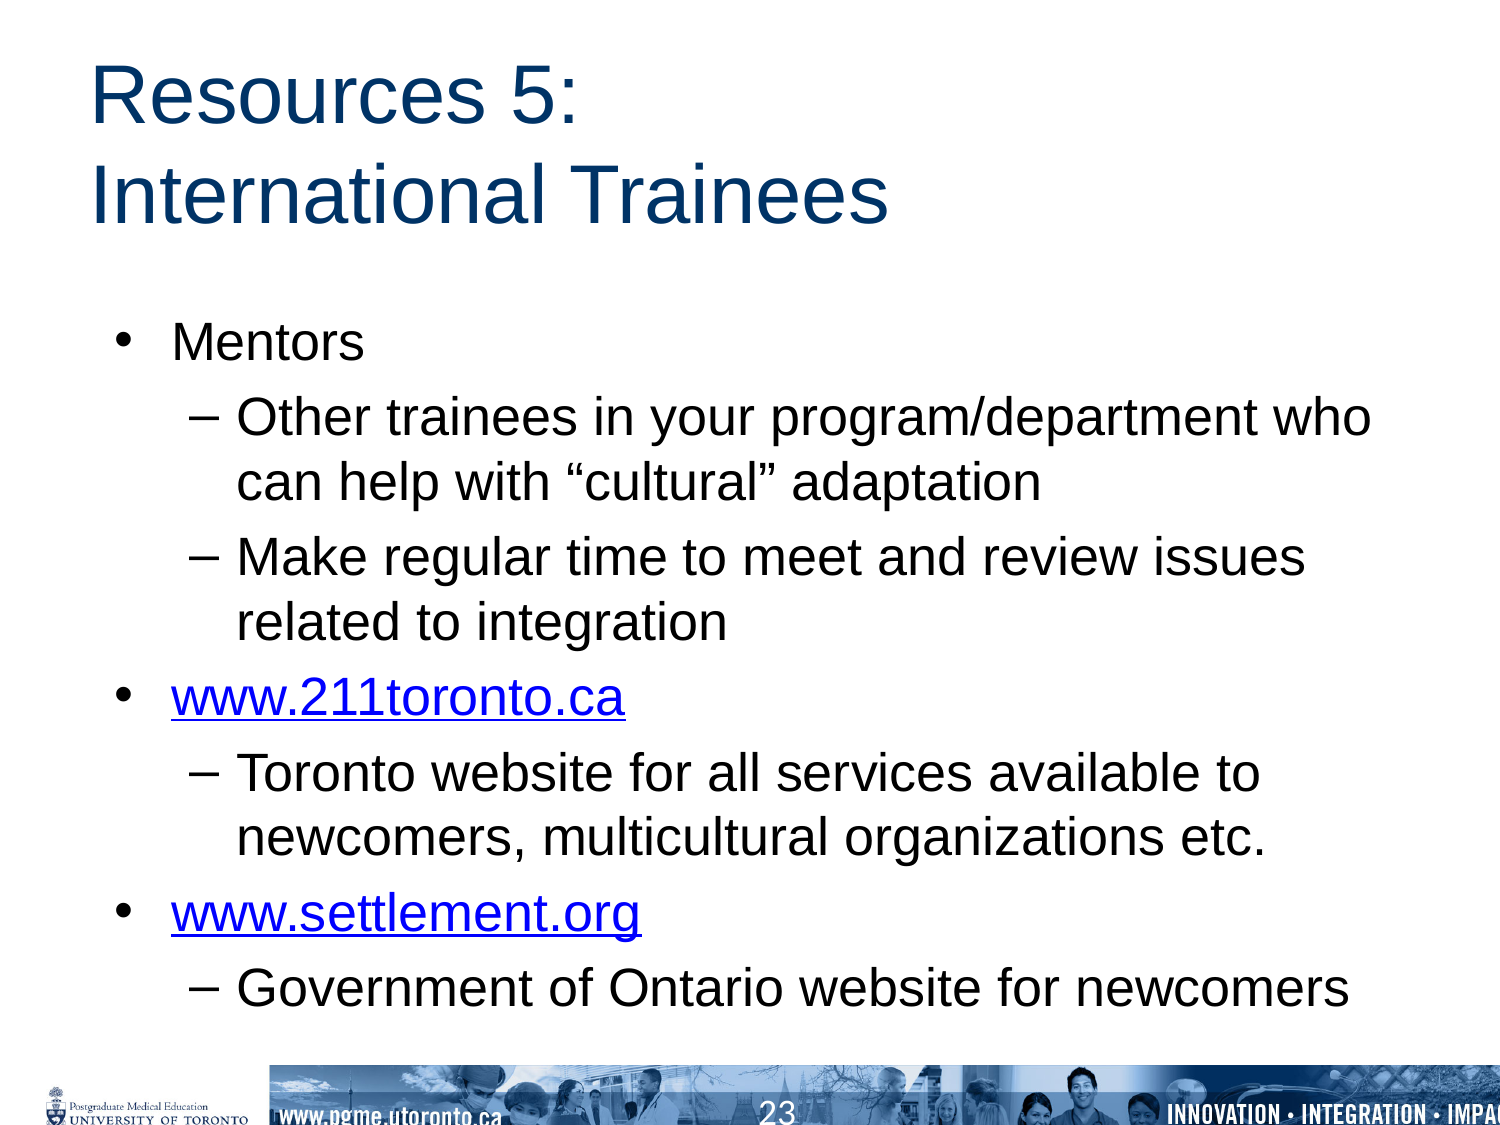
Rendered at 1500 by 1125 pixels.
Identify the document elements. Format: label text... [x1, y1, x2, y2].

list Mentors Other trainees in your program/department who can help with “cultural” adaptation Make regular time to meet and review issues related to integration www.211toronto.ca Toronto website for all services available to newcomers, multicultural organizations etc. www.settlement.org Government of Ontario website for newcomers [99, 299, 1450, 1026]
picture [27, 1065, 1500, 1125]
title Resources 5: International Trainees [75, 33, 1425, 264]
